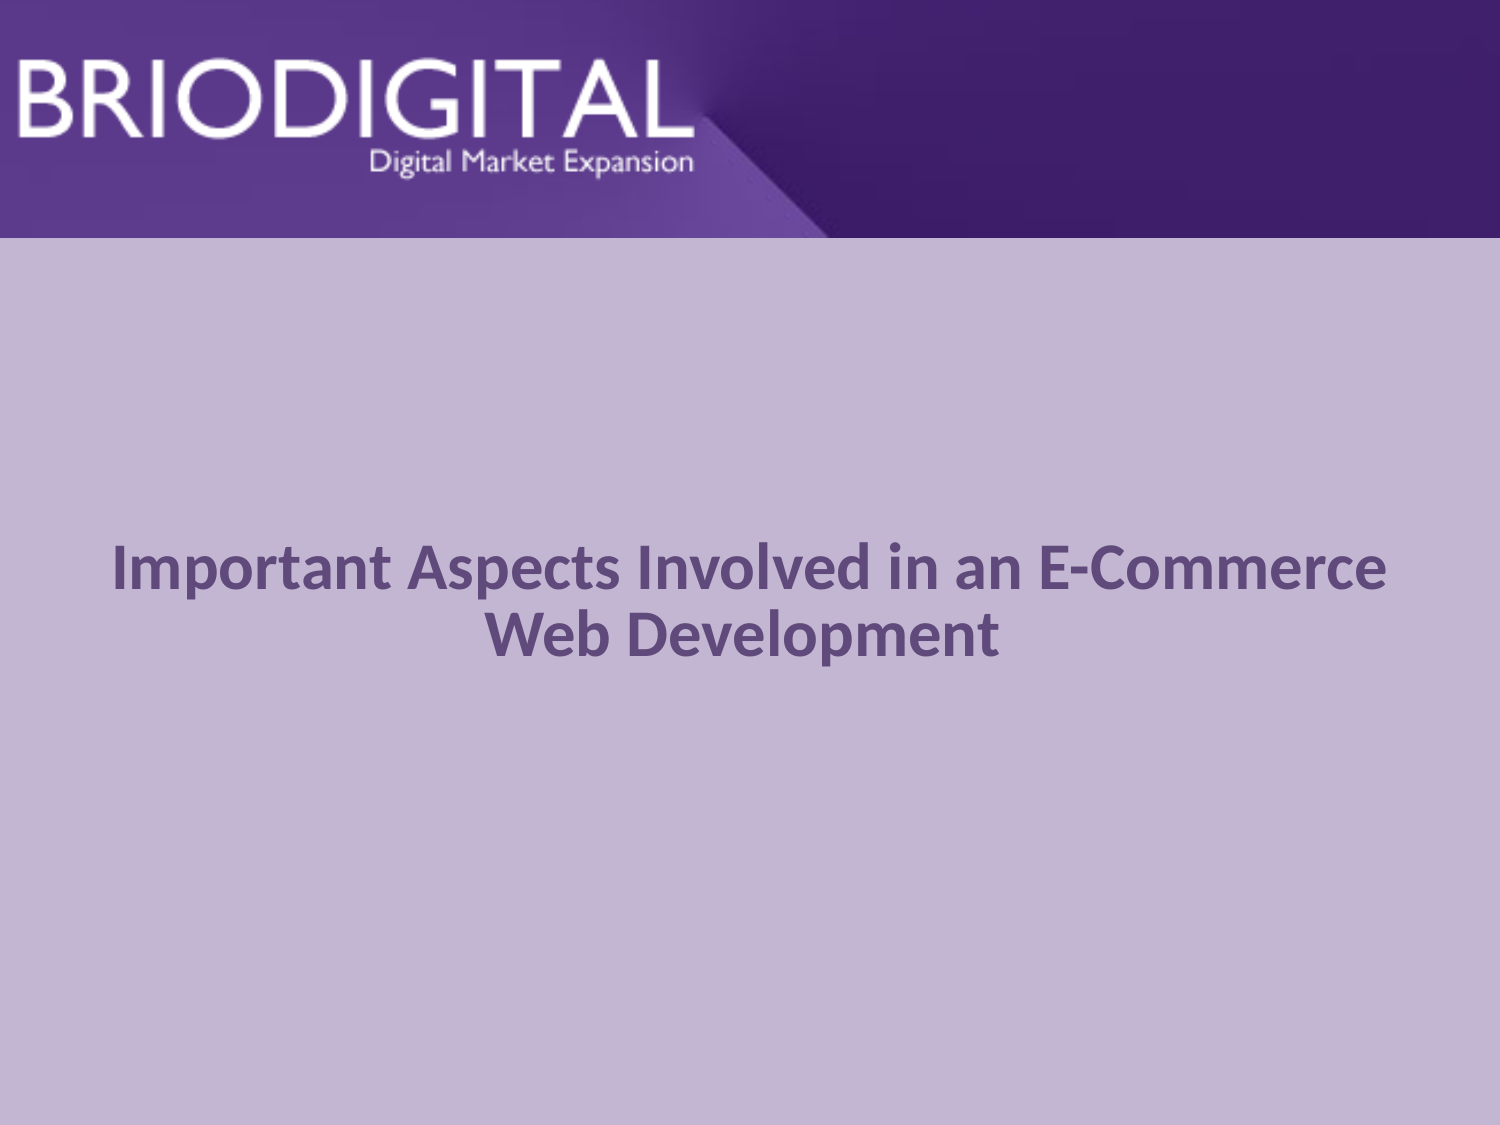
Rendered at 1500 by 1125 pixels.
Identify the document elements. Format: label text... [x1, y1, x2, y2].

title Important Aspects Involved in an E-Commerce Web Development [75, 512, 1425, 700]
picture [0, 0, 1500, 238]
